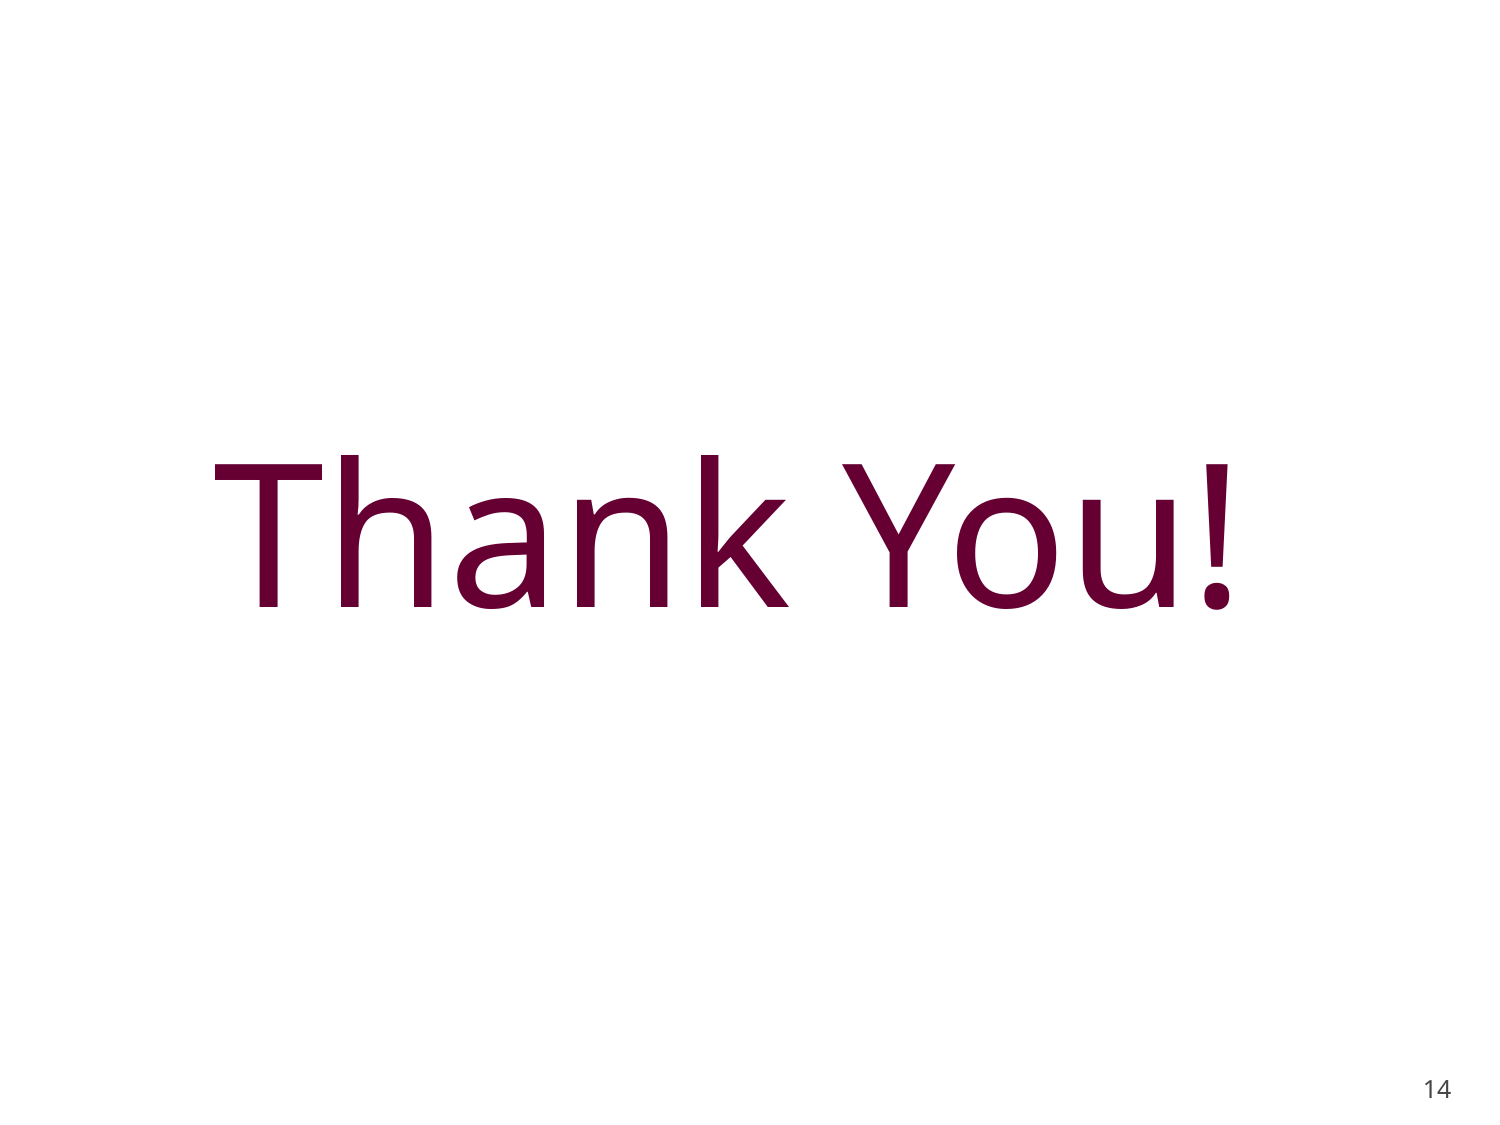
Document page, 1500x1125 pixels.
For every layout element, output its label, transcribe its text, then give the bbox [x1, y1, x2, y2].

slide_number 13 [1345, 1062, 1467, 1108]
text_box Thank You! [199, 399, 1260, 655]
